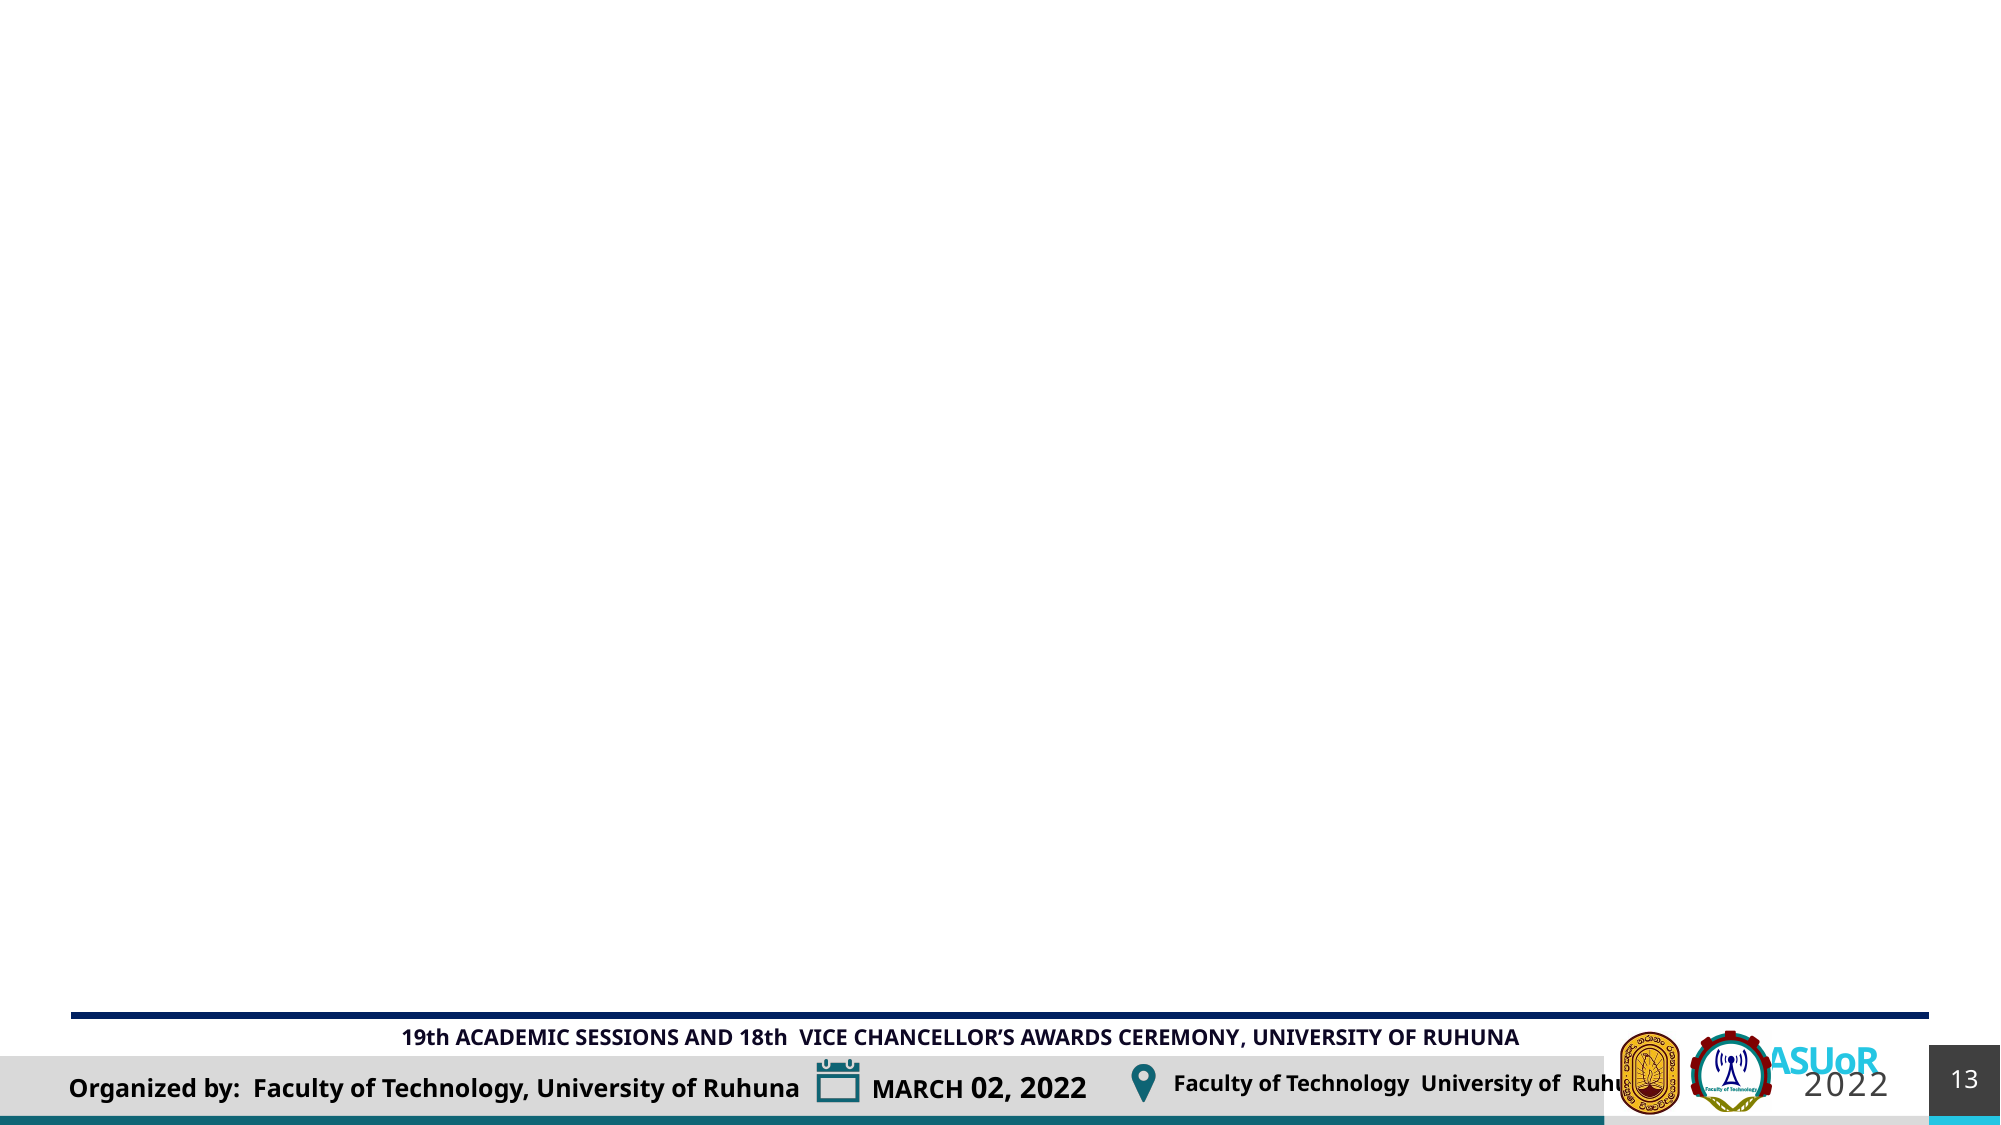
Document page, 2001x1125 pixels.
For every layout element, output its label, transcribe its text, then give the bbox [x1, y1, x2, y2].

picture [808, 1050, 868, 1111]
slide_number 13 [1929, 1045, 2000, 1116]
picture [1690, 1030, 1772, 1112]
picture [1116, 1056, 1171, 1110]
picture [1620, 1031, 1680, 1115]
